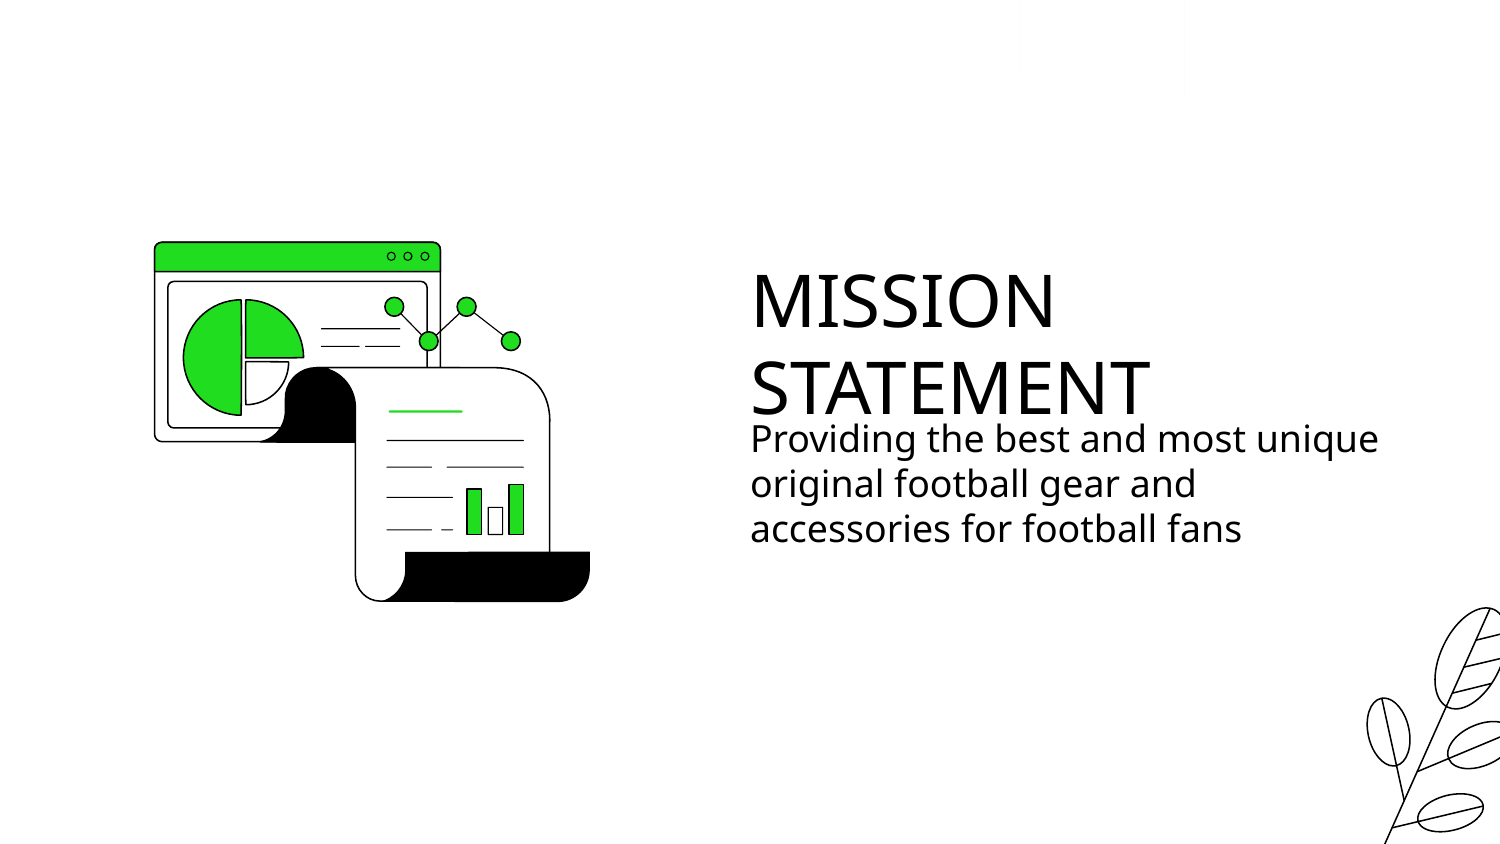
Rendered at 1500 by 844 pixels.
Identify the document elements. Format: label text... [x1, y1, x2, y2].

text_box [154, 241, 591, 603]
subtitle Providing the best and most unique original football gear and accessories for football fans [750, 402, 1383, 563]
title MISSION STATEMENT [750, 281, 1383, 402]
